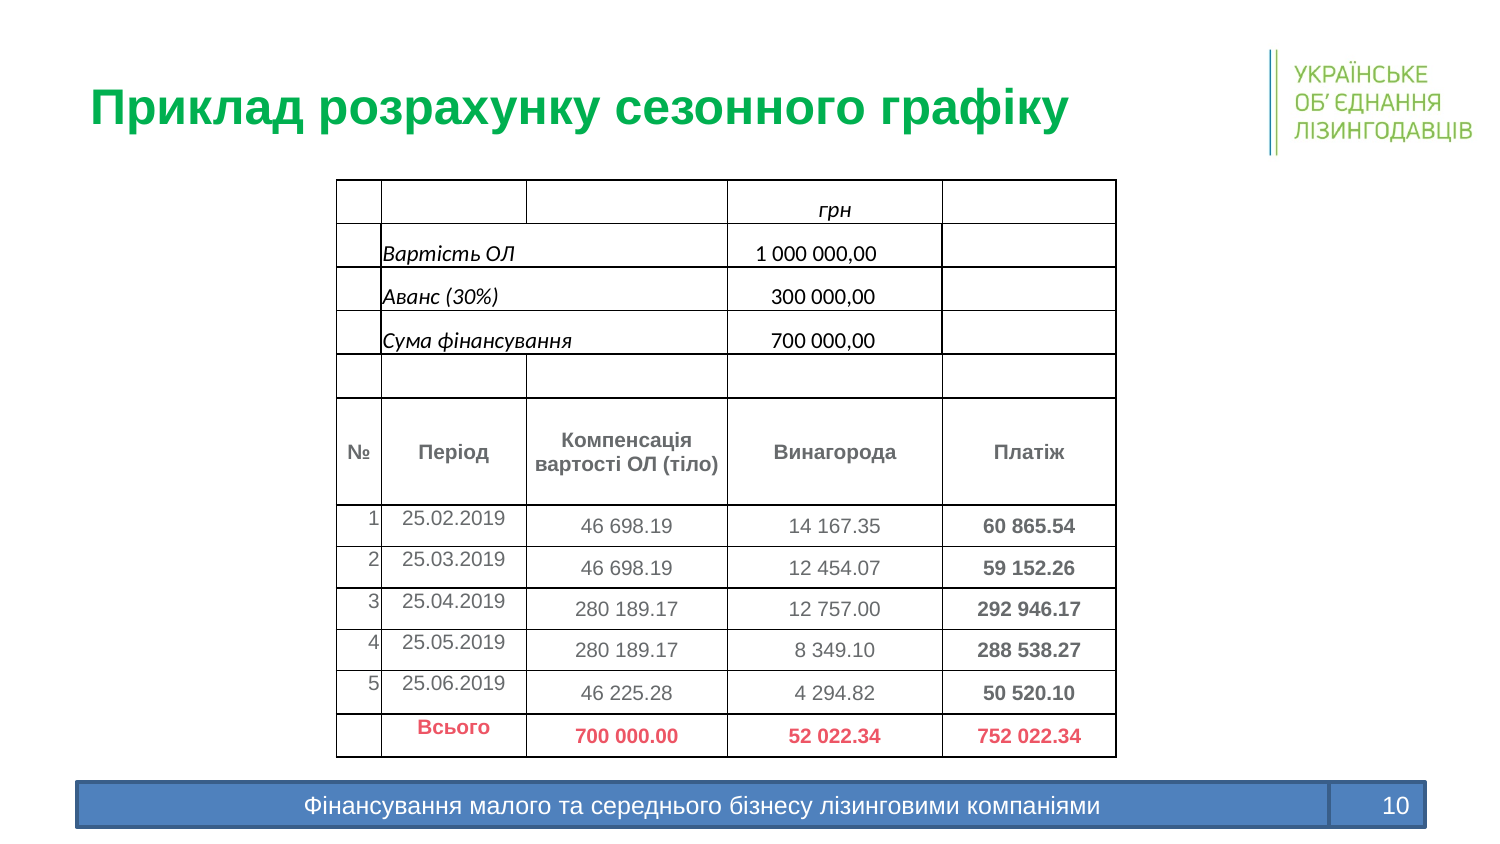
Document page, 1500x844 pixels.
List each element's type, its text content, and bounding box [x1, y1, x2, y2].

table_header [382, 181, 526, 223]
table_cell 2 [337, 547, 381, 587]
table_cell [943, 311, 1115, 353]
table_cell 52 022.34 [728, 715, 942, 756]
table_cell 12 454.07 [728, 547, 942, 587]
table_cell [337, 715, 381, 756]
table_cell 59 152.26 [943, 547, 1115, 587]
table_cell 8 349.10 [728, 630, 942, 670]
table_cell Платіж [943, 399, 1115, 504]
table_cell 752 022.34 [943, 715, 1115, 756]
table_cell [337, 311, 380, 353]
table_cell [337, 355, 381, 397]
table_cell 280 189.17 [527, 589, 727, 629]
footer Фінансування малого та середнього бізнесу лізинговими компаніями [75, 780, 1327, 829]
table_cell 12 757.00 [728, 589, 942, 629]
table_cell 4 294.82 [728, 671, 942, 713]
table_cell Компенсація вартості ОЛ (тіло) [527, 399, 727, 504]
table_cell [337, 224, 380, 266]
table_cell 25.04.2019 [382, 589, 526, 629]
table_cell [943, 224, 1115, 266]
table_cell 1 000 000,00 [728, 224, 941, 266]
table_cell Всього [382, 715, 526, 756]
table_cell Вартість ОЛ [382, 224, 727, 266]
slide_number ‹#› [1327, 780, 1427, 829]
table_cell 1 [337, 506, 381, 546]
table_header [943, 181, 1115, 223]
table_cell [943, 268, 1115, 310]
table_cell 60 865.54 [943, 506, 1115, 546]
table_cell 46 698.19 [527, 506, 727, 546]
table_cell 300 000,00 [728, 268, 941, 310]
table_cell 5 [337, 671, 381, 713]
table_cell Період [382, 399, 526, 504]
table_cell № [337, 399, 381, 504]
table_cell 25.03.2019 [382, 547, 526, 587]
table_cell 3 [337, 589, 381, 629]
table_header [337, 181, 381, 223]
table_cell 292 946.17 [943, 589, 1115, 629]
table_cell 50 520.10 [943, 671, 1115, 713]
table_cell 4 [337, 630, 381, 670]
table_cell [728, 355, 942, 397]
table_cell 25.02.2019 [382, 506, 526, 546]
table_cell 700 000,00 [728, 311, 941, 353]
title Приклад розрахунку сезонного графіку [75, 33, 1247, 175]
table_cell [943, 355, 1115, 397]
table_cell [382, 355, 526, 397]
table_cell 700 000.00 [527, 715, 727, 756]
table_cell Аванс (30%) [382, 268, 727, 310]
table_cell 25.05.2019 [382, 630, 526, 670]
table_cell 288 538.27 [943, 630, 1115, 670]
picture [1257, 43, 1480, 162]
table_cell Винагорода [728, 399, 942, 504]
table_cell 46 225.28 [527, 671, 727, 713]
table_header грн [728, 181, 942, 223]
table_cell Сума фінансування [382, 311, 727, 353]
table_cell [337, 268, 380, 310]
table_header [527, 181, 727, 223]
table_cell 14 167.35 [728, 506, 942, 546]
table_cell 46 698.19 [527, 547, 727, 587]
table_cell 280 189.17 [527, 630, 727, 670]
table_cell [527, 355, 727, 397]
table_cell 25.06.2019 [382, 671, 526, 713]
